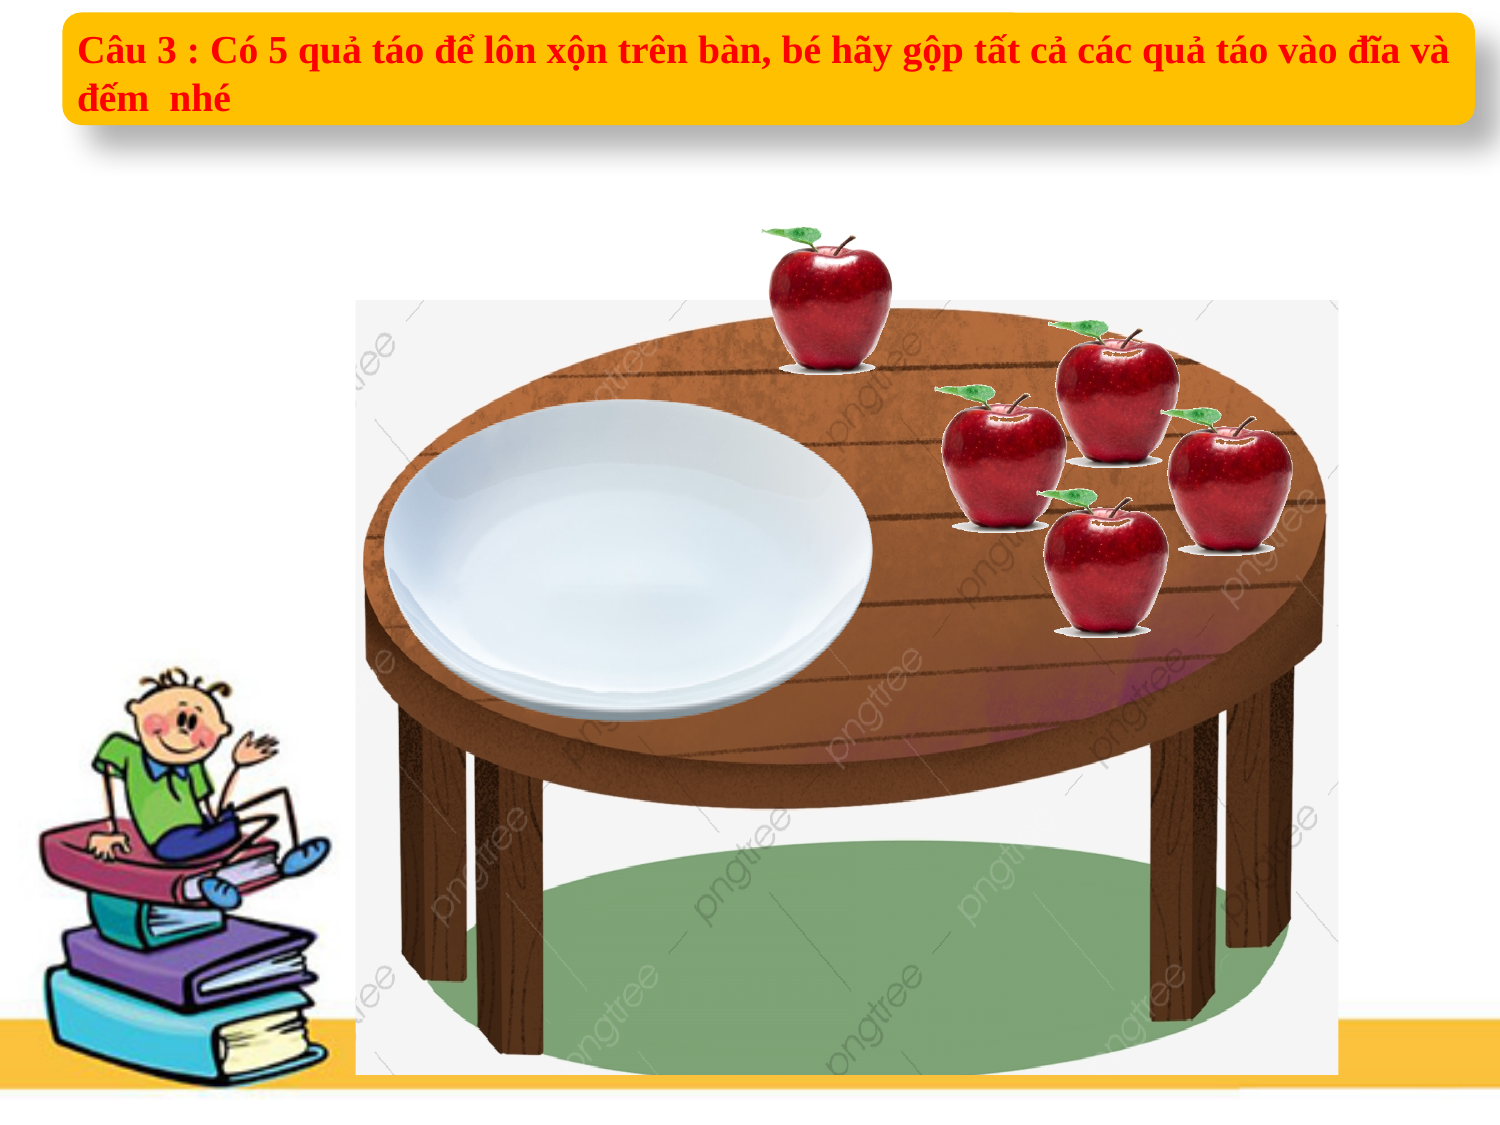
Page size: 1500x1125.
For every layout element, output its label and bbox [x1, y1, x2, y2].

picture [0, 0, 1500, 1125]
text_box [62, 12, 1476, 129]
